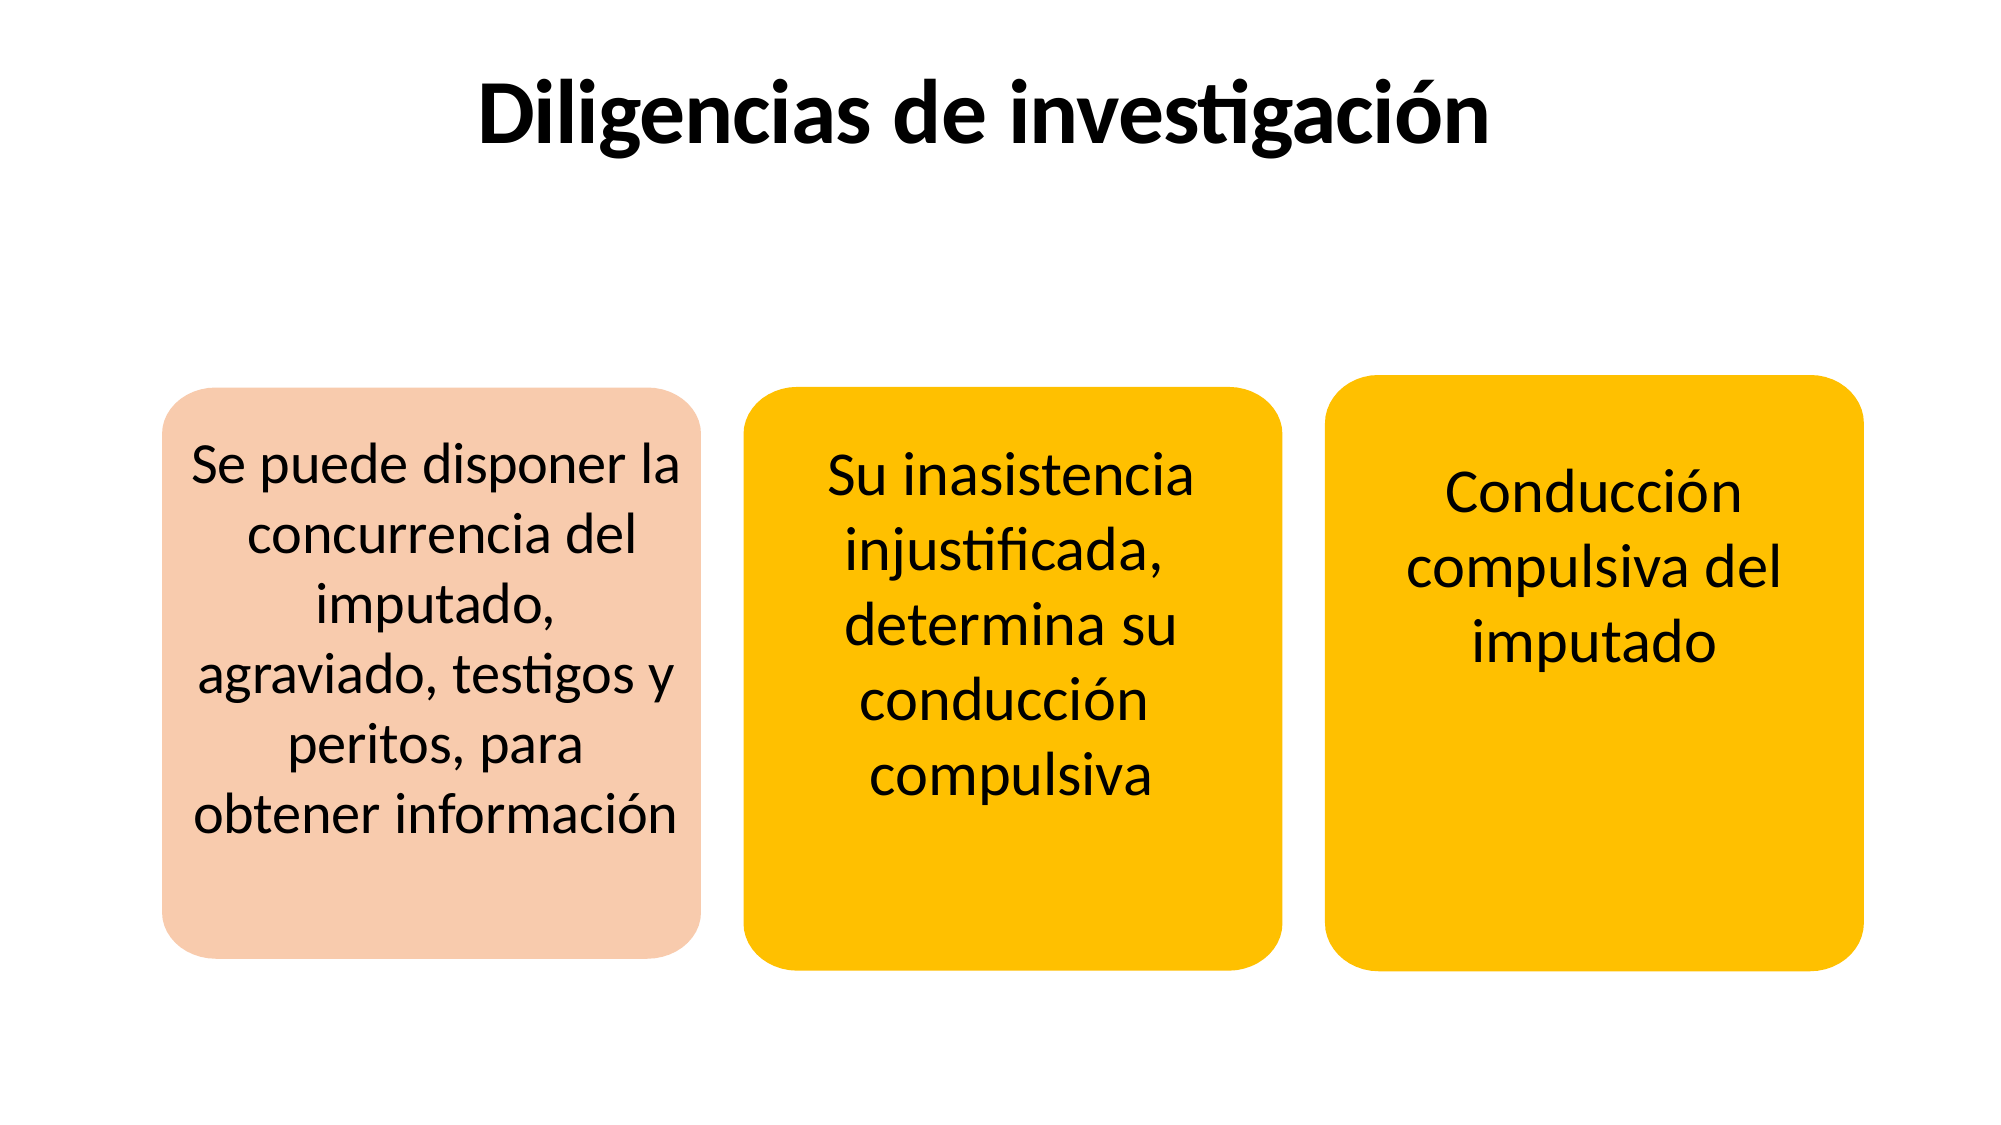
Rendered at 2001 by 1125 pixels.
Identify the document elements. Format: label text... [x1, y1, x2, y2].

text_box Conducción compulsiva del imputado [1324, 375, 1864, 972]
text_box Diligencias de investigación [329, 49, 1638, 162]
text_box [162, 387, 701, 959]
text_box Se puede disponer la concurrencia del imputado, agraviado, testigos y peritos, para obtener información [187, 417, 684, 846]
text_box [743, 386, 1283, 971]
text_box Su inasistencia injustificada, determina su conducción compulsiva [787, 425, 1235, 808]
